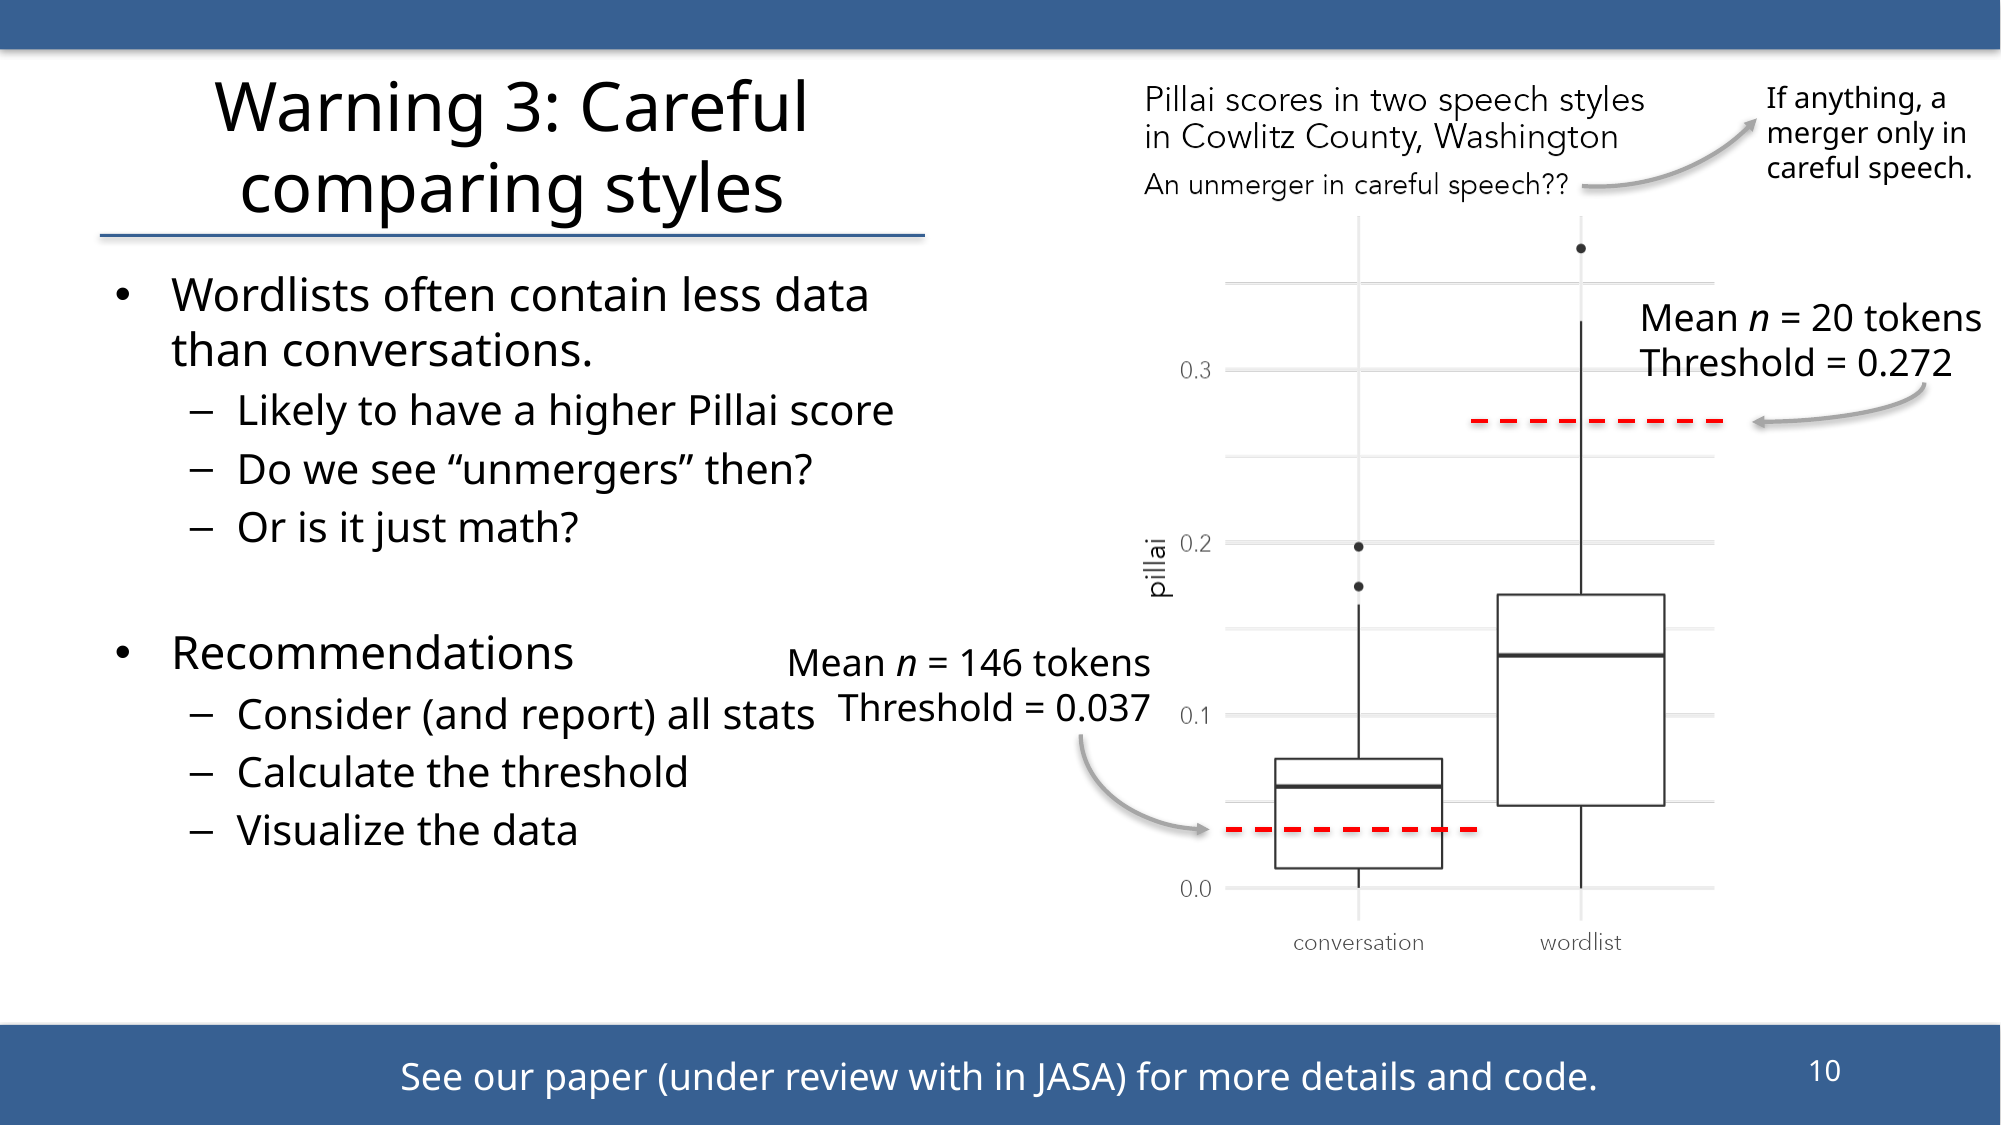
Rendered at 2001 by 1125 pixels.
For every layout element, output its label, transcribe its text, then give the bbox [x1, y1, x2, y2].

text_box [1470, 286, 1996, 423]
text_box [774, 631, 1484, 830]
picture [1128, 71, 1730, 973]
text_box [1386, 0, 2000, 194]
text_box See our paper (under review with in JASA) for more details and code. [385, 1045, 1615, 1106]
list Wordlists often contain less data than conversations. Likely to have a higher Pillai score Do we see “unmergers” then? Or is it just math? Recommendations Consider (and report) all stats Calculate the threshold Visualize the data [99, 258, 925, 1005]
slide_number 10 [1793, 1042, 1900, 1103]
title Warning 3: Careful comparing styles [99, 53, 925, 234]
